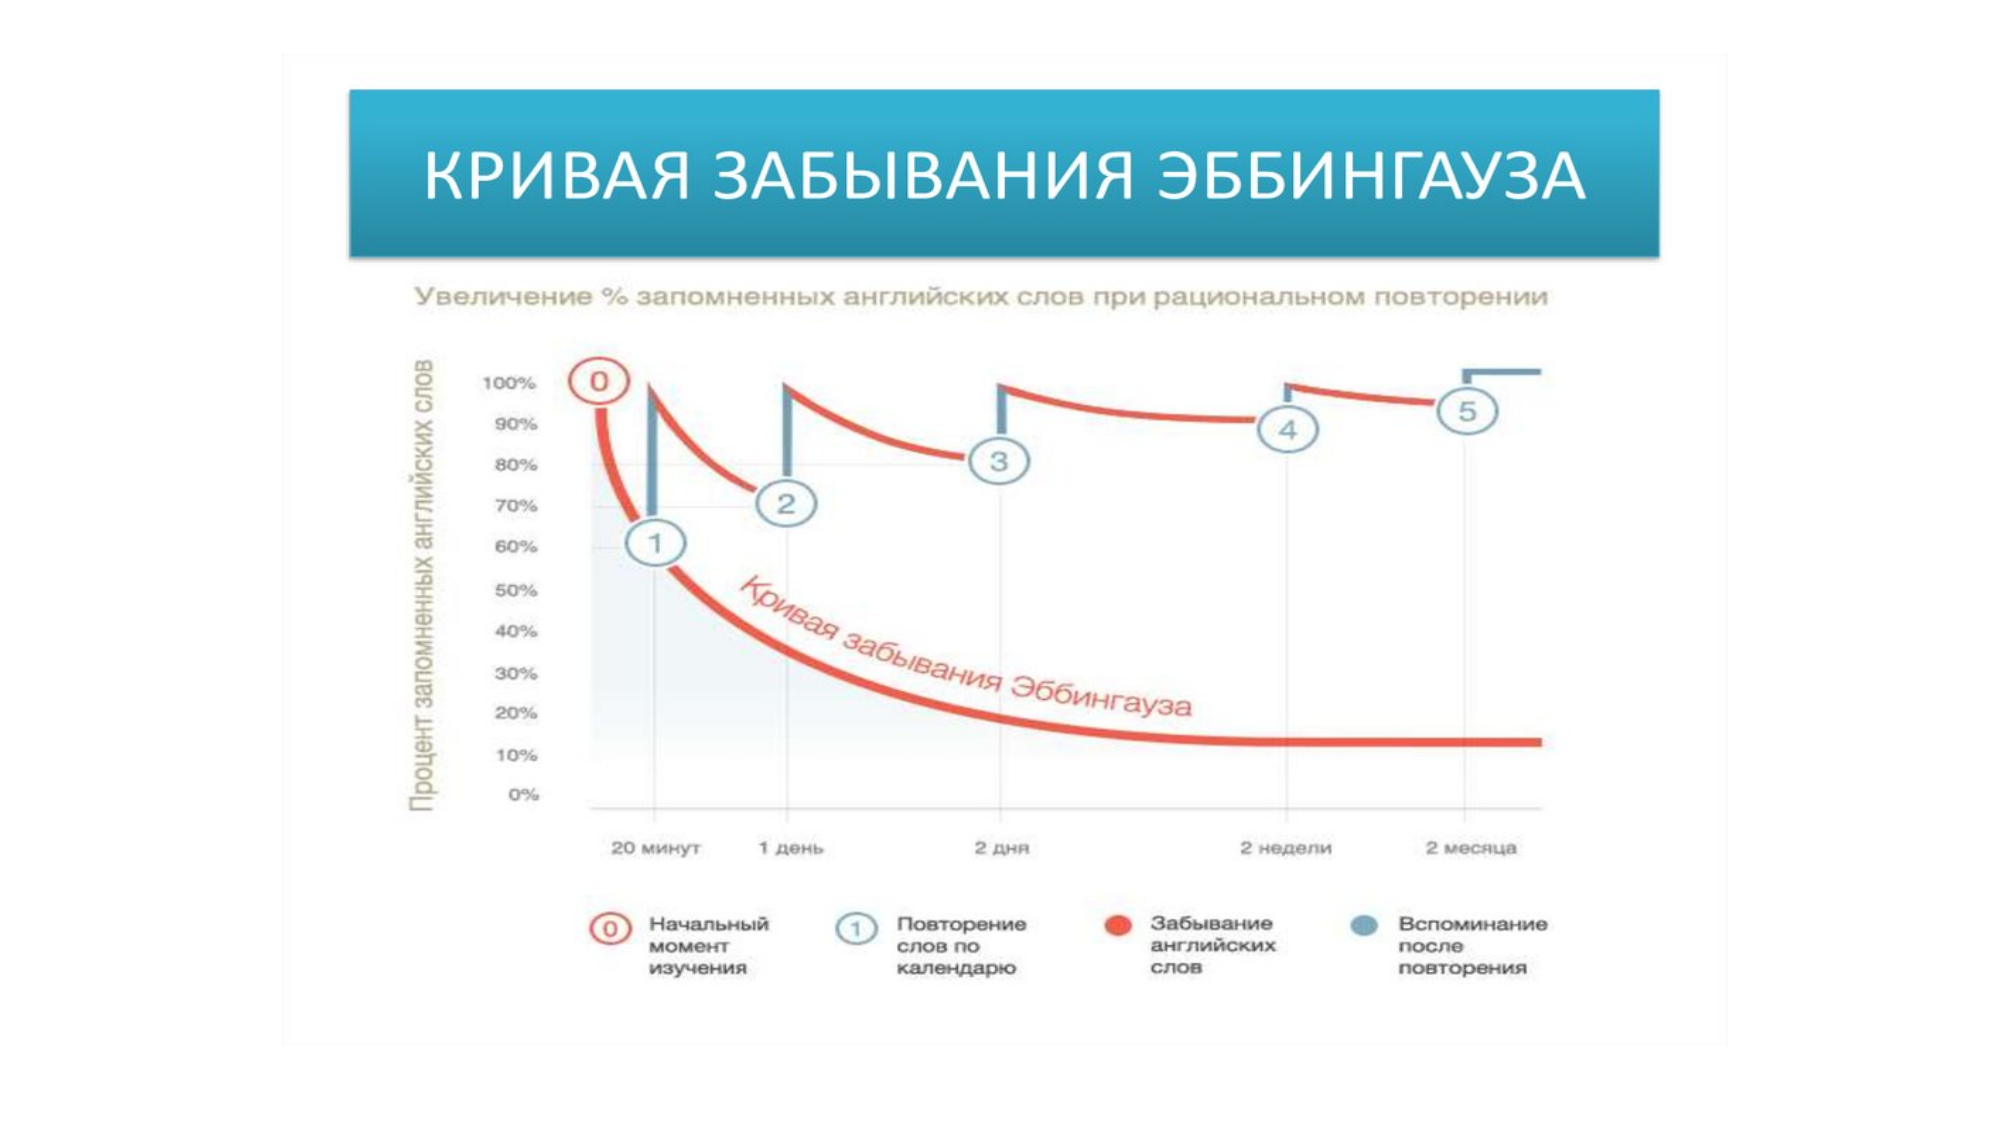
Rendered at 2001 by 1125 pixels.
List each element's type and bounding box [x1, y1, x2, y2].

list [281, 54, 1729, 1047]
